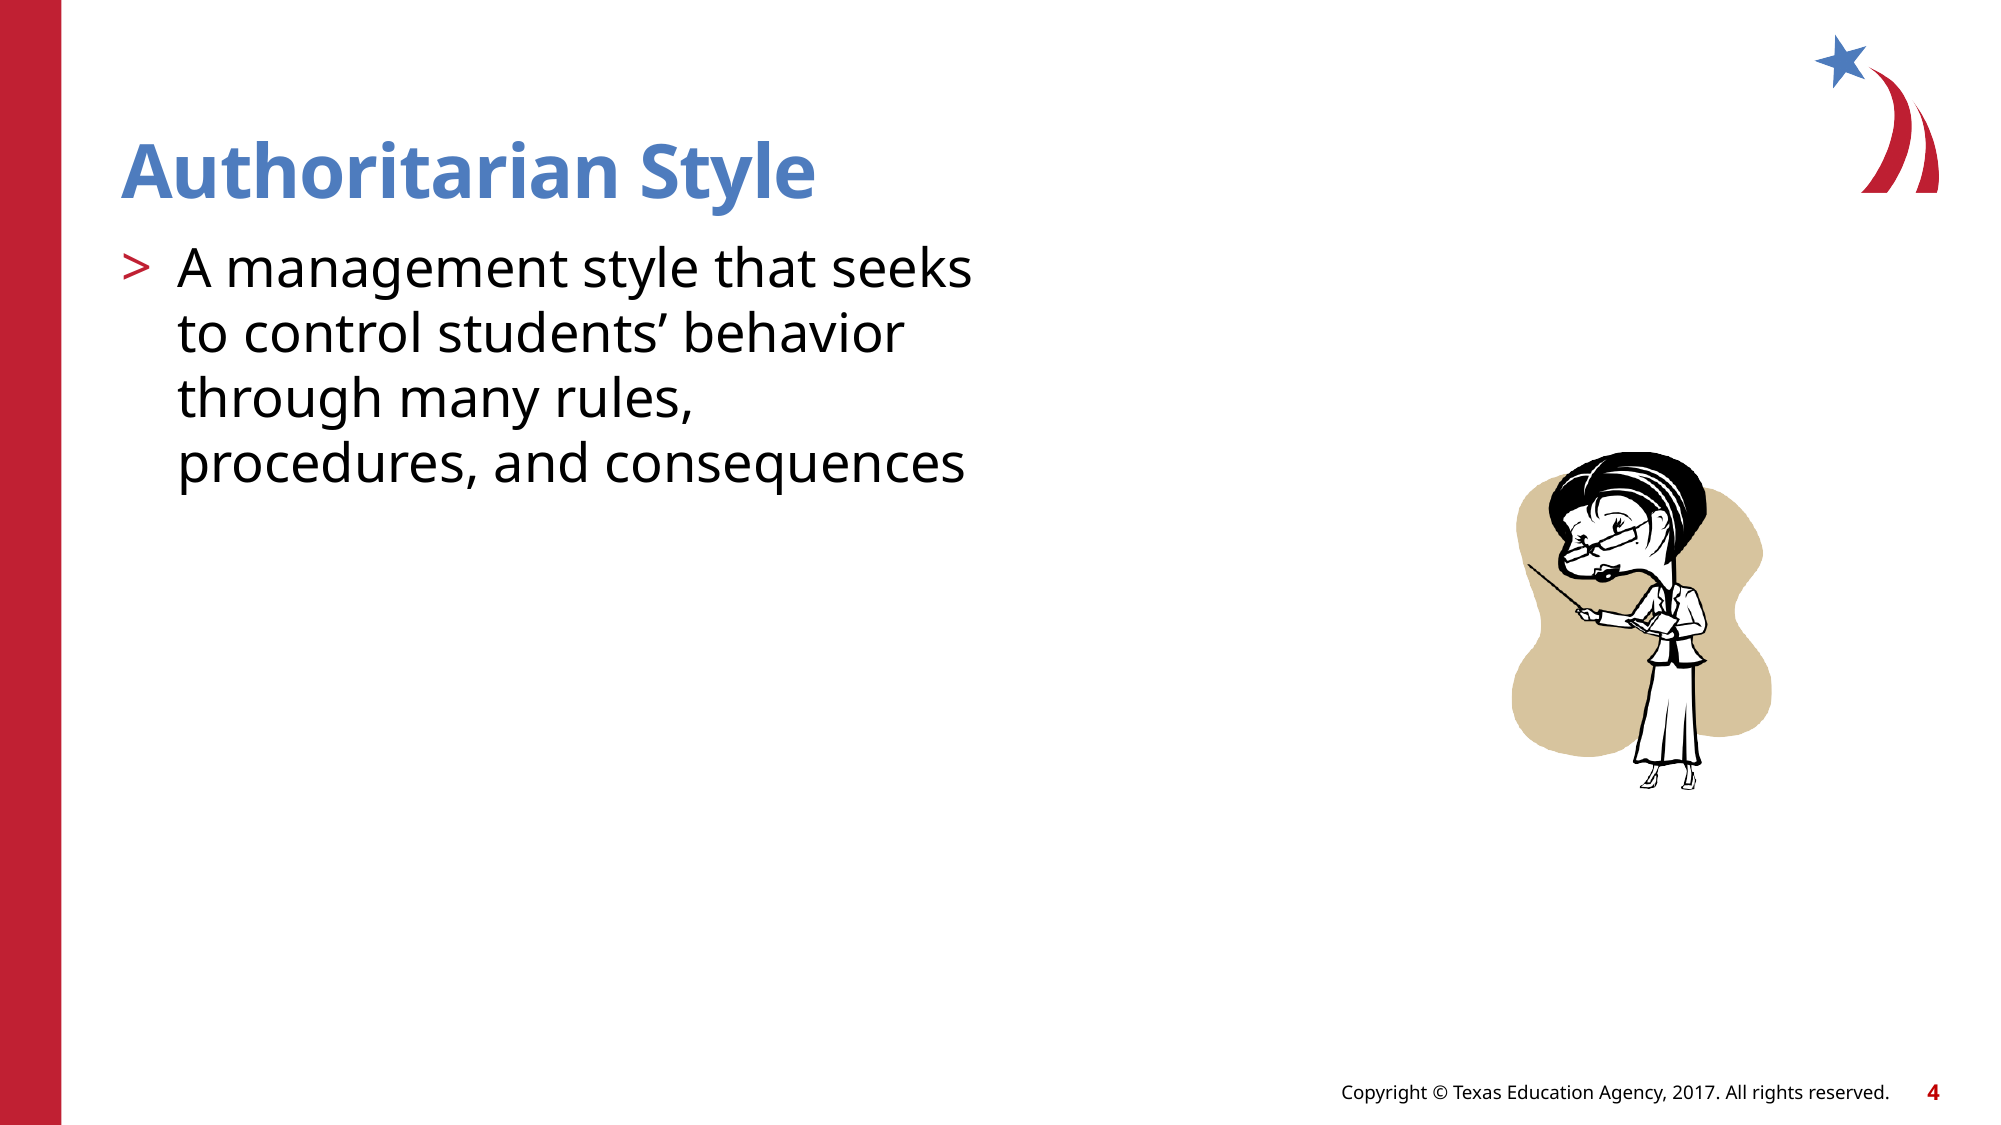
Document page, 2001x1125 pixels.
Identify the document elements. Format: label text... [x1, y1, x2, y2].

text_box Authoritarian Style [121, 71, 1772, 216]
picture [1814, 34, 1939, 193]
list A management style that seeks to control students’ behavior through many rules, procedures, and consequences [121, 233, 1000, 1010]
text_box [1511, 452, 1772, 790]
